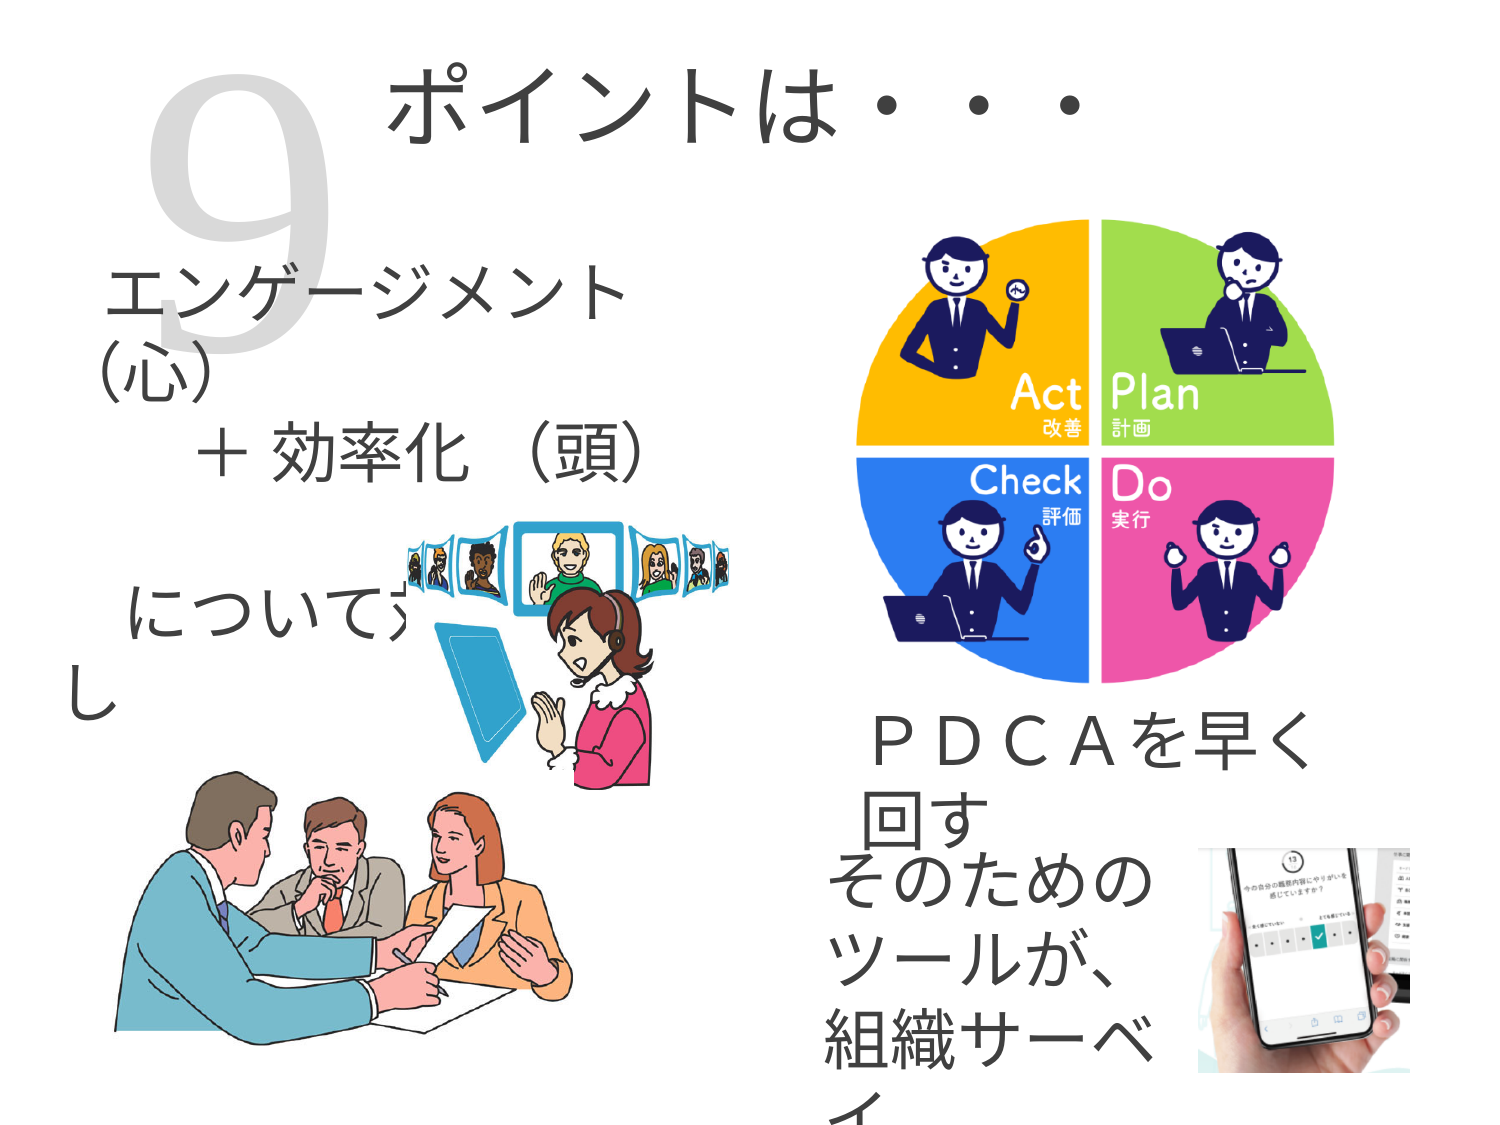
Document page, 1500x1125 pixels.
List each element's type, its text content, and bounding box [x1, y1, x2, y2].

slide_number 9 [0, 0, 514, 395]
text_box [796, 211, 1389, 796]
title ポイントは・・・ [75, 22, 1425, 185]
text_box そのための ツールが、 組織サーベイ [809, 830, 1235, 1125]
picture [1198, 846, 1410, 1073]
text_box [41, 242, 751, 1047]
